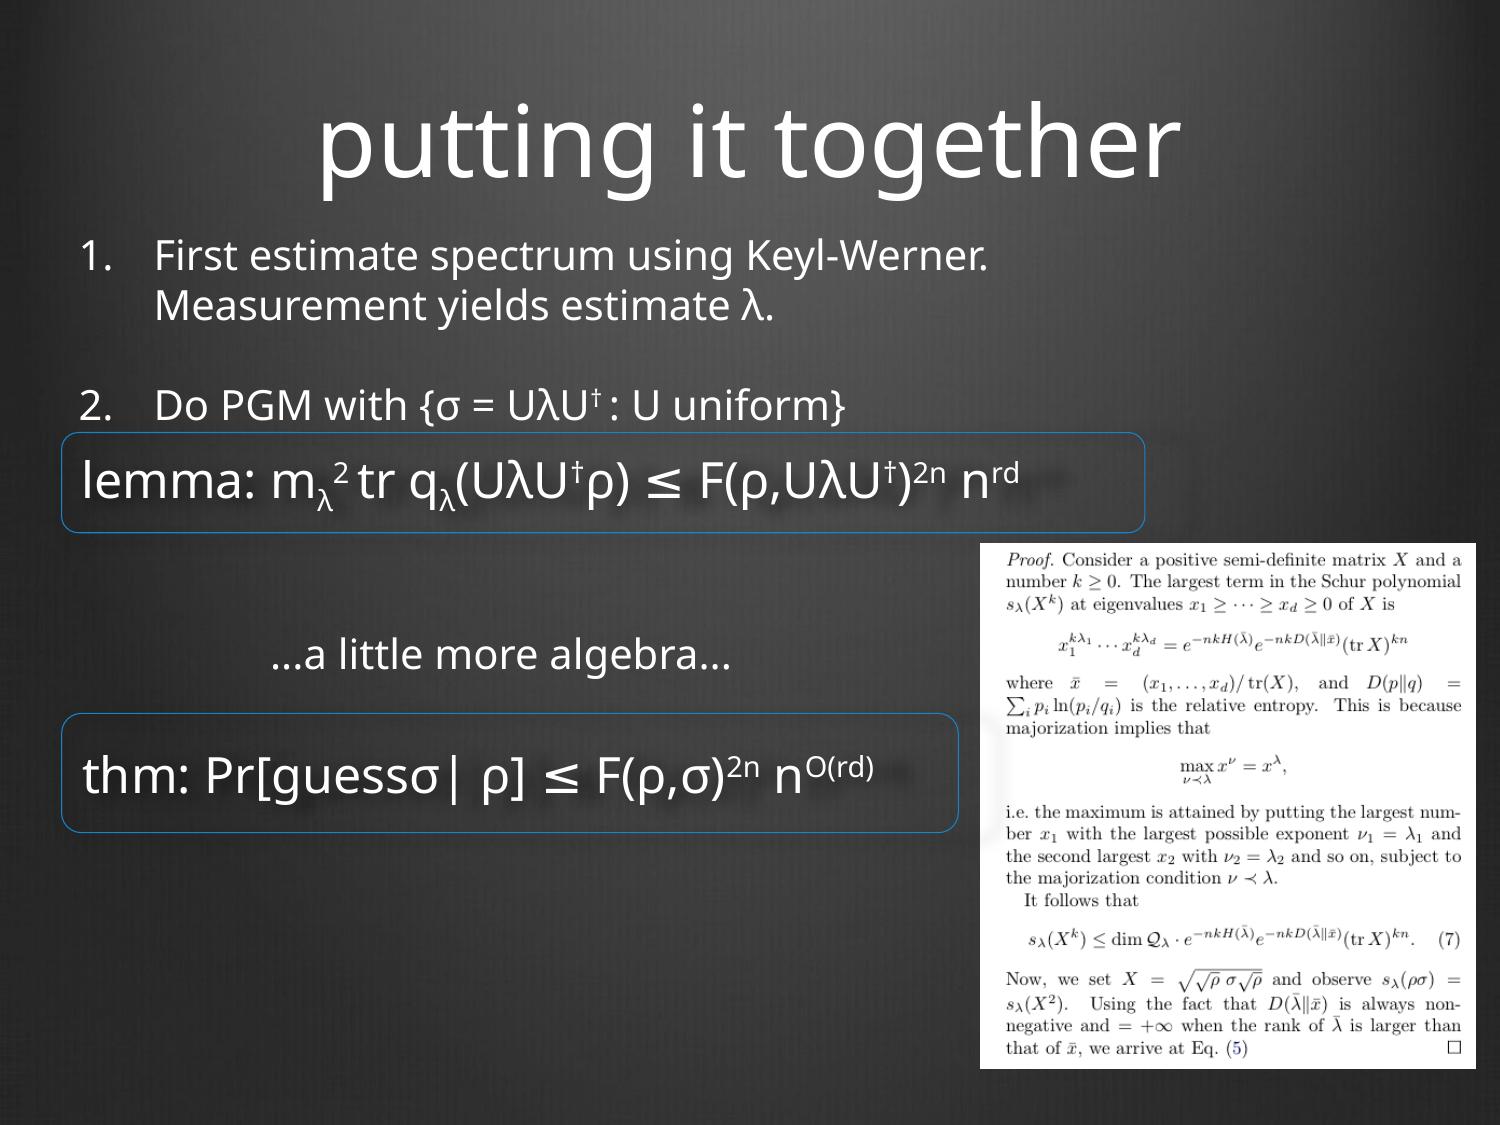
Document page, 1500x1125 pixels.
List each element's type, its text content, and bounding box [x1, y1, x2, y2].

text_box lemma: mλ2 tr qλ(UλU†ρ) ≤ F(ρ,UλU†)2n nrd [61, 431, 1146, 534]
text_box First estimate spectrum using Keyl-Werner. Measurement yields estimate λ. Do PGM with {σ = UλU† : U uniform} [63, 221, 1005, 436]
picture [980, 543, 1476, 1069]
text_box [61, 619, 959, 833]
title putting it together [112, 19, 1388, 255]
